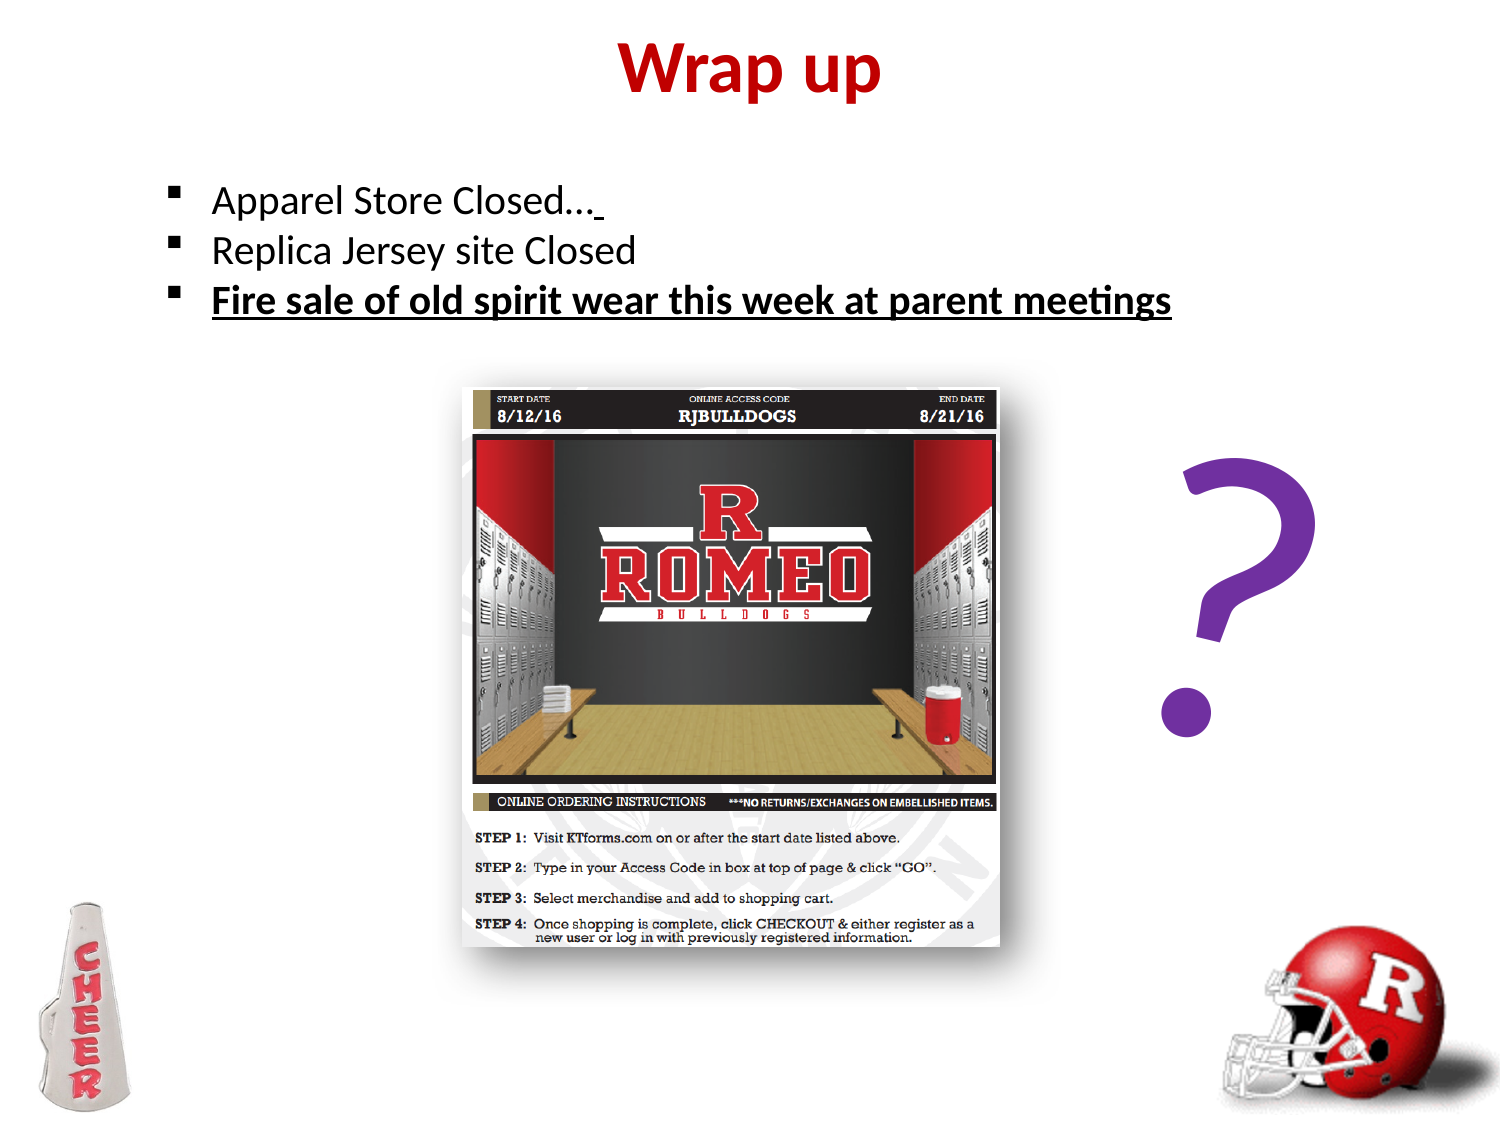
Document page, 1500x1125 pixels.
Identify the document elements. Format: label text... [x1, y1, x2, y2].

text_box Apparel Store Closed… Replica Jersey site Closed Fire sale of old spirit wear this week at parent meetings [149, 165, 1263, 431]
text_box ? [1063, 301, 1342, 838]
text_box Wrap up [0, 0, 1500, 125]
picture [1207, 924, 1500, 1115]
picture [462, 387, 1001, 948]
picture [37, 900, 136, 1113]
